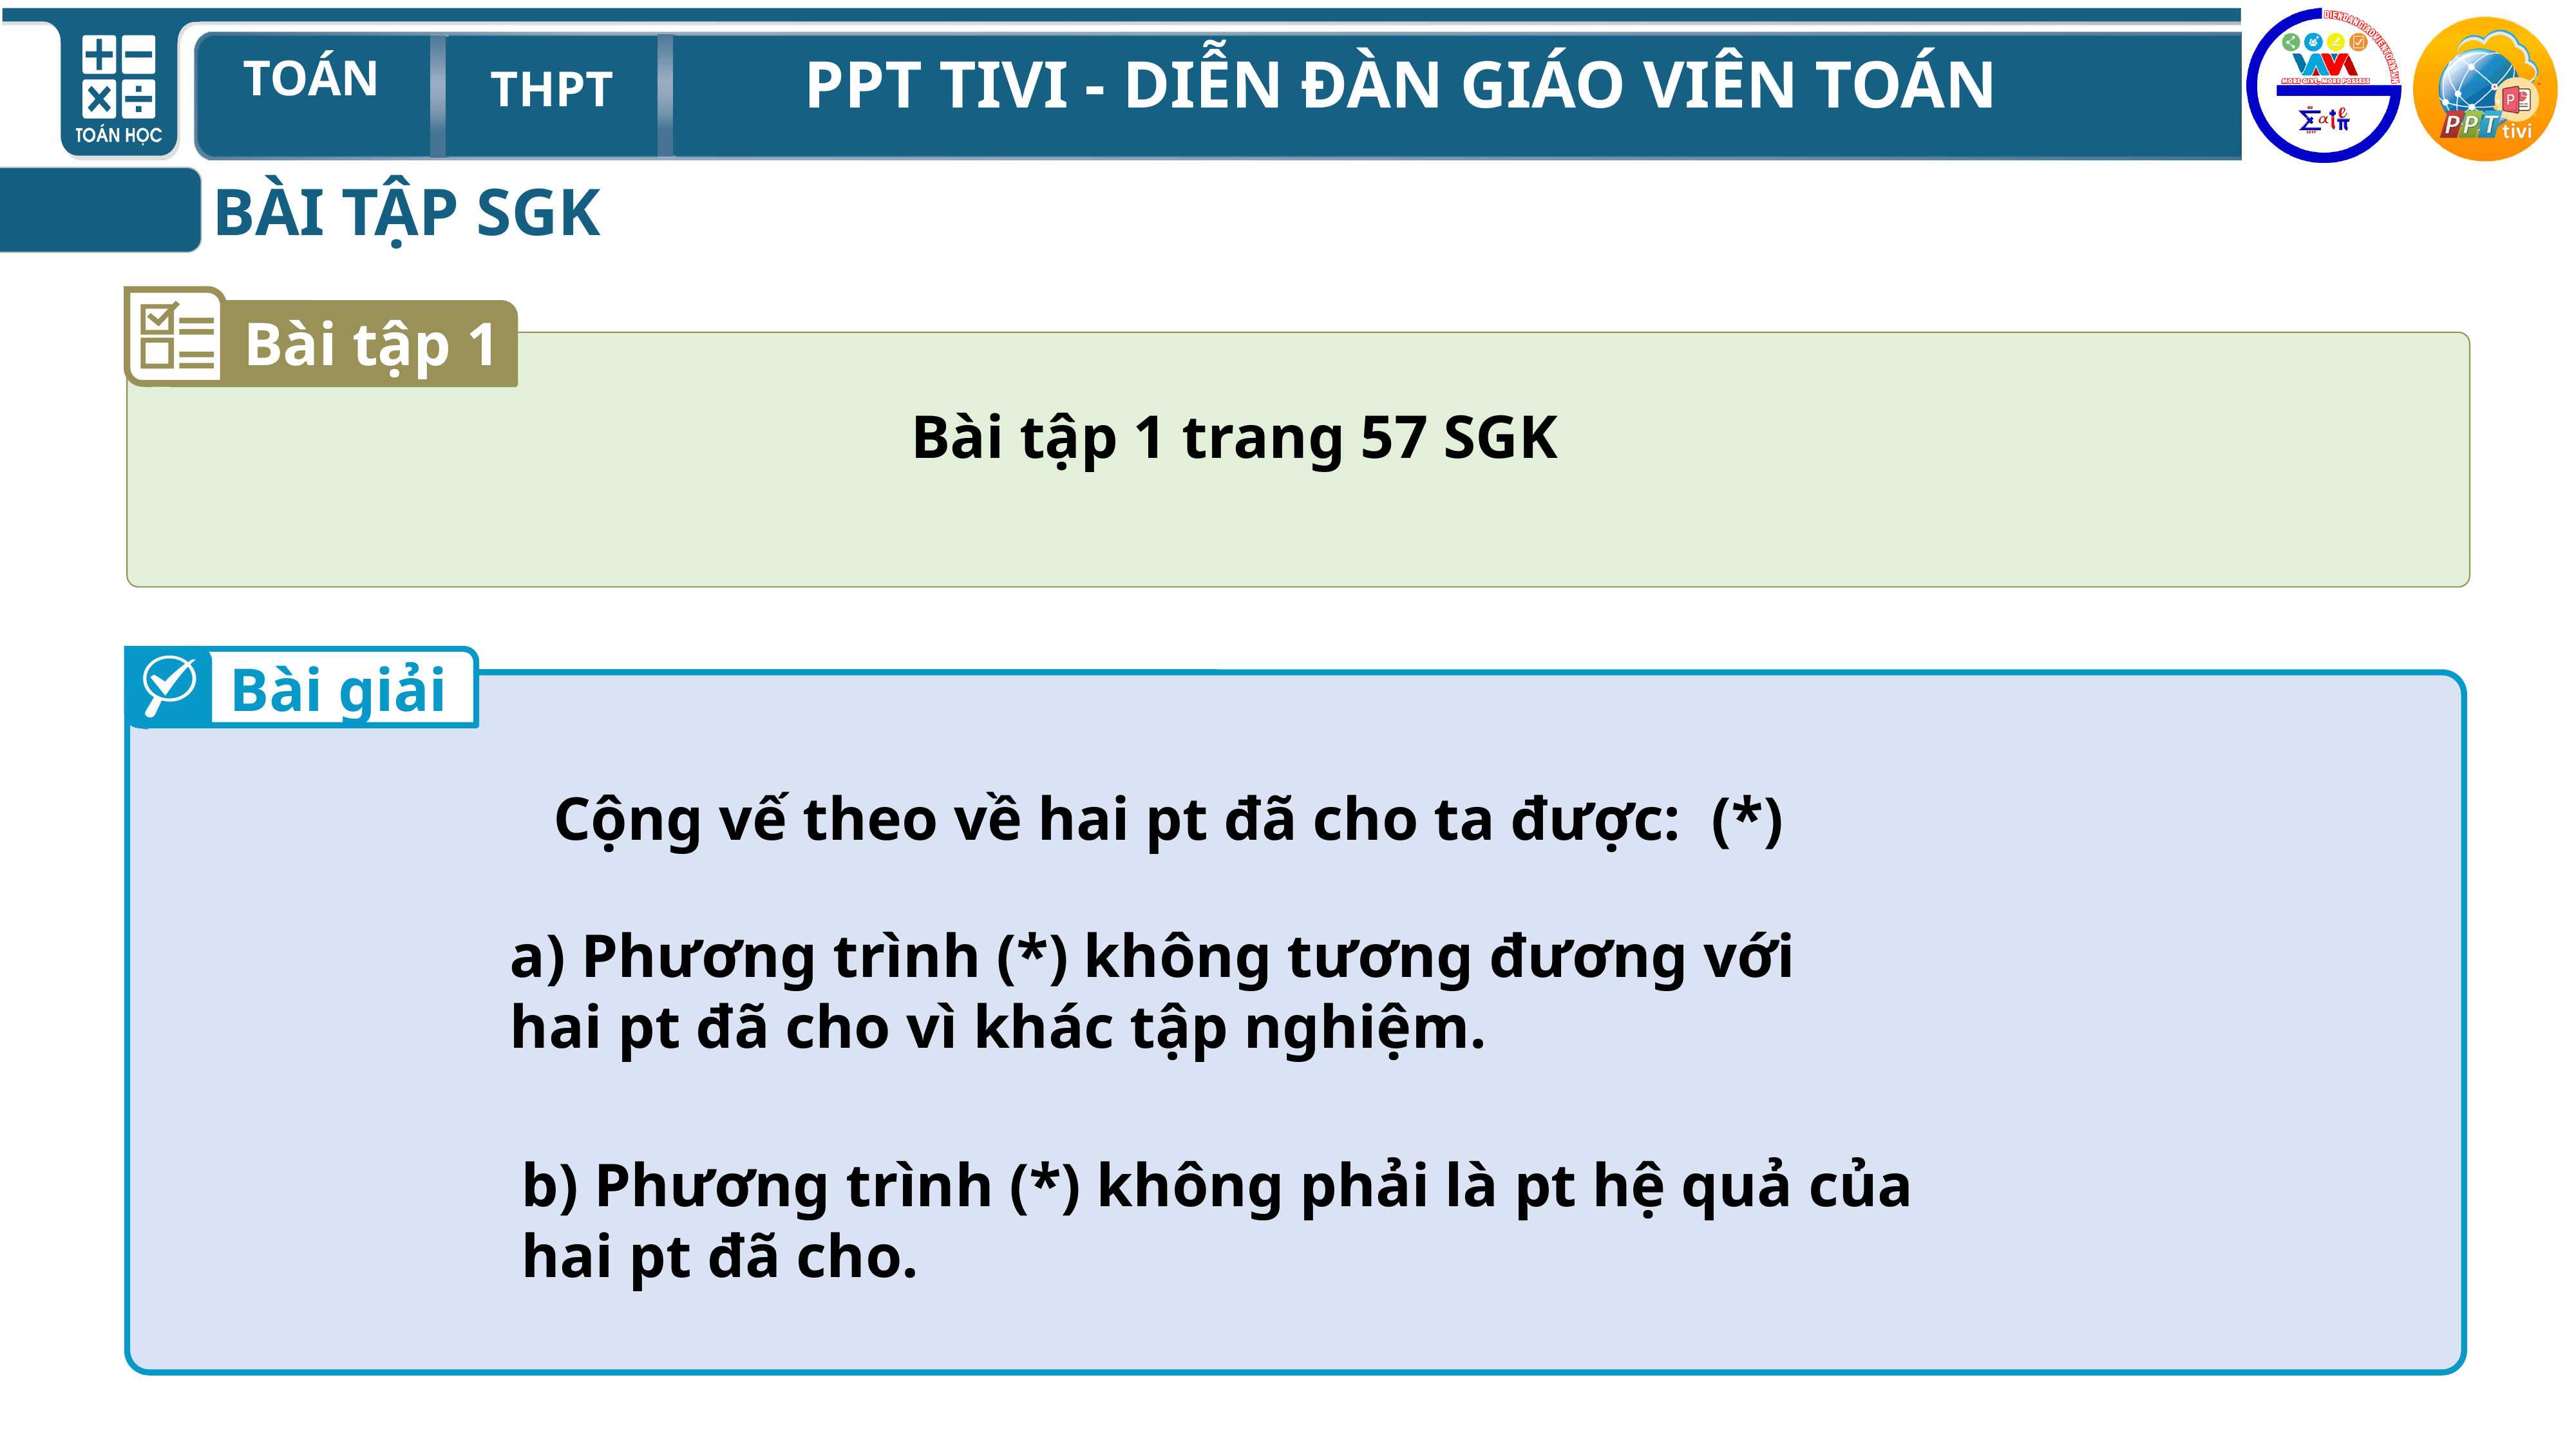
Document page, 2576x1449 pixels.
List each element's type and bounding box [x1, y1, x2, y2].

text_box [0, 166, 2029, 254]
picture [2412, 16, 2558, 162]
picture [2, 22, 2242, 160]
text_box [127, 647, 2465, 1373]
text_box [127, 289, 2470, 587]
picture [2246, 8, 2401, 163]
